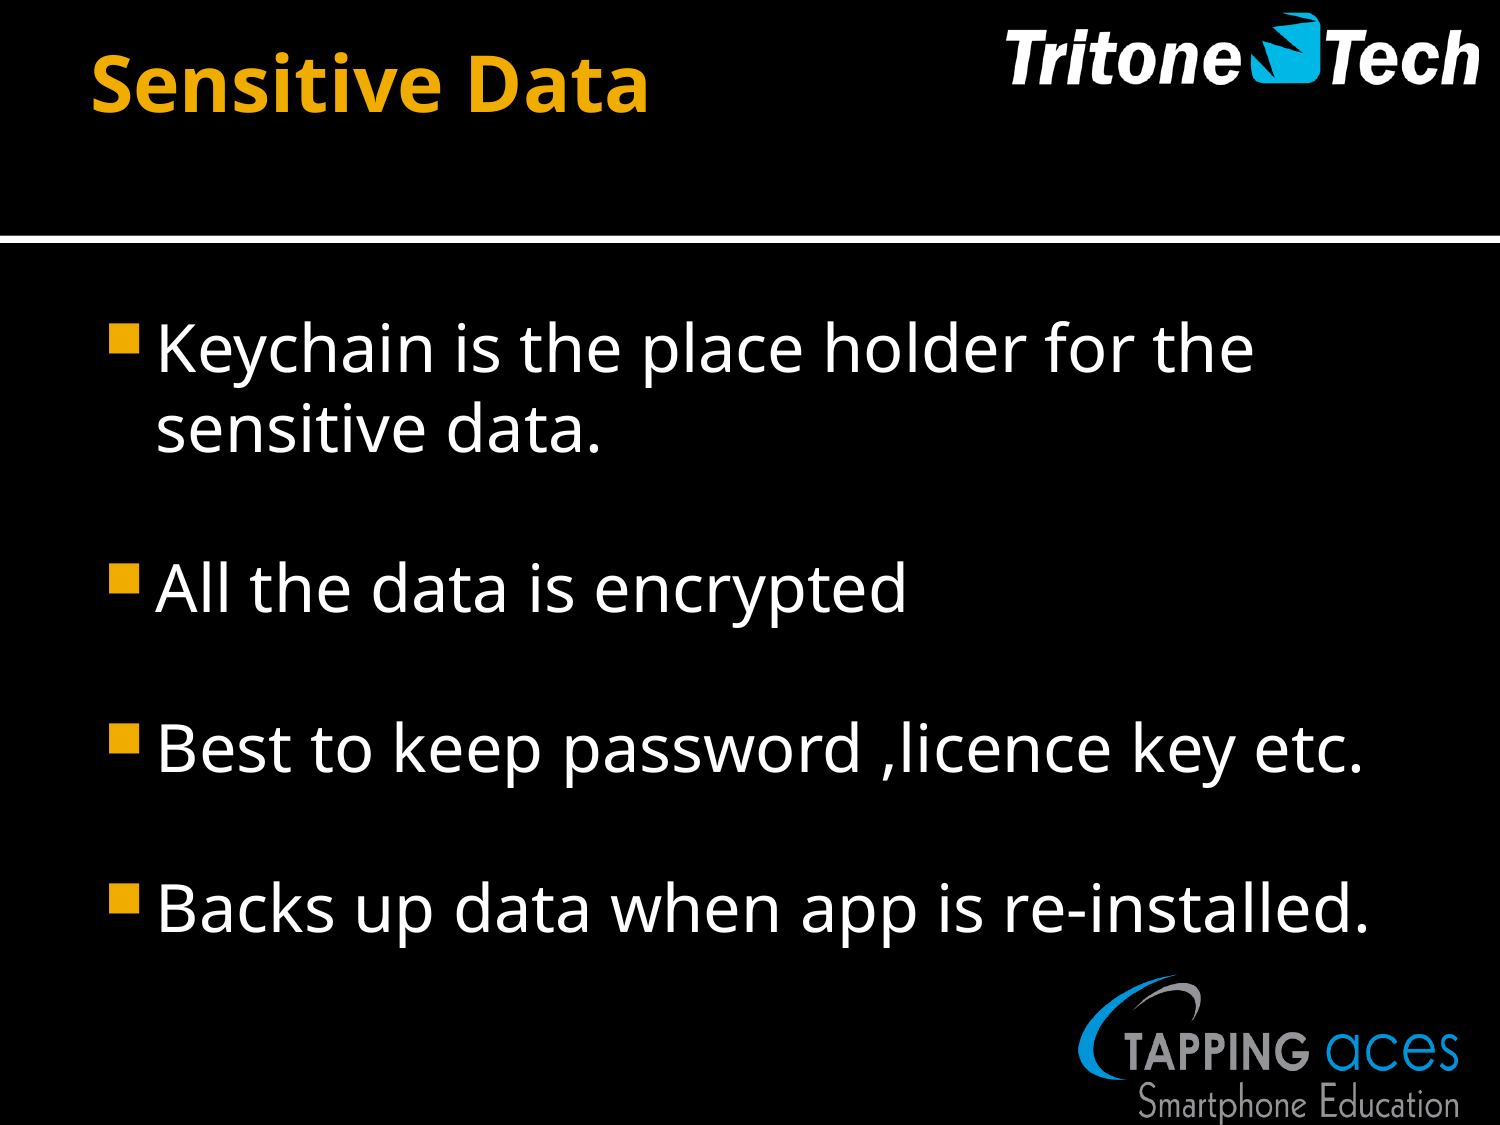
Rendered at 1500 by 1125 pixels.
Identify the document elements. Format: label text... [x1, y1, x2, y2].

picture [1078, 974, 1170, 1040]
picture [984, 0, 1500, 105]
list Keychain is the place holder for the sensitive data. All the data is encrypted Best to keep password ,licence key etc. Backs up data when app is re-installed. [75, 291, 1425, 1050]
title Sensitive Data [75, 25, 1425, 231]
picture [1078, 974, 1465, 1125]
